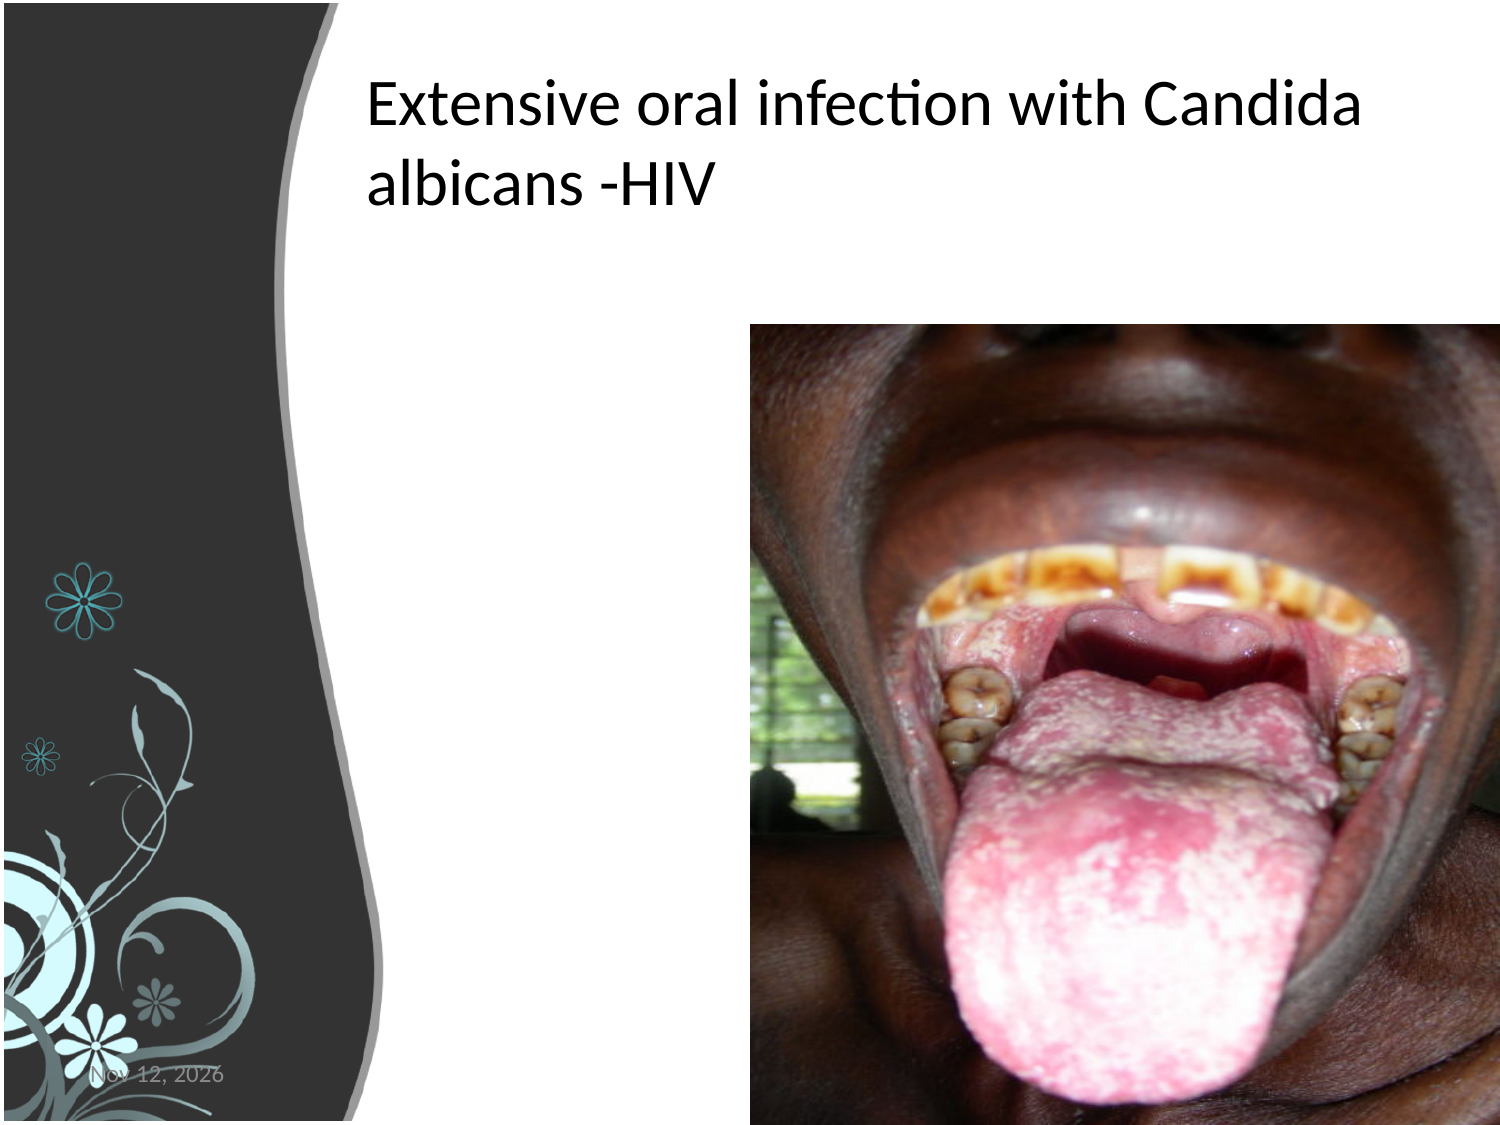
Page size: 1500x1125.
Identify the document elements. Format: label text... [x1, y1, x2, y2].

title Extensive oral infection with Candida albicans -HIV [351, 45, 1425, 233]
picture [0, 0, 1500, 1125]
slide_number 5-Apr-16 [75, 1042, 425, 1103]
